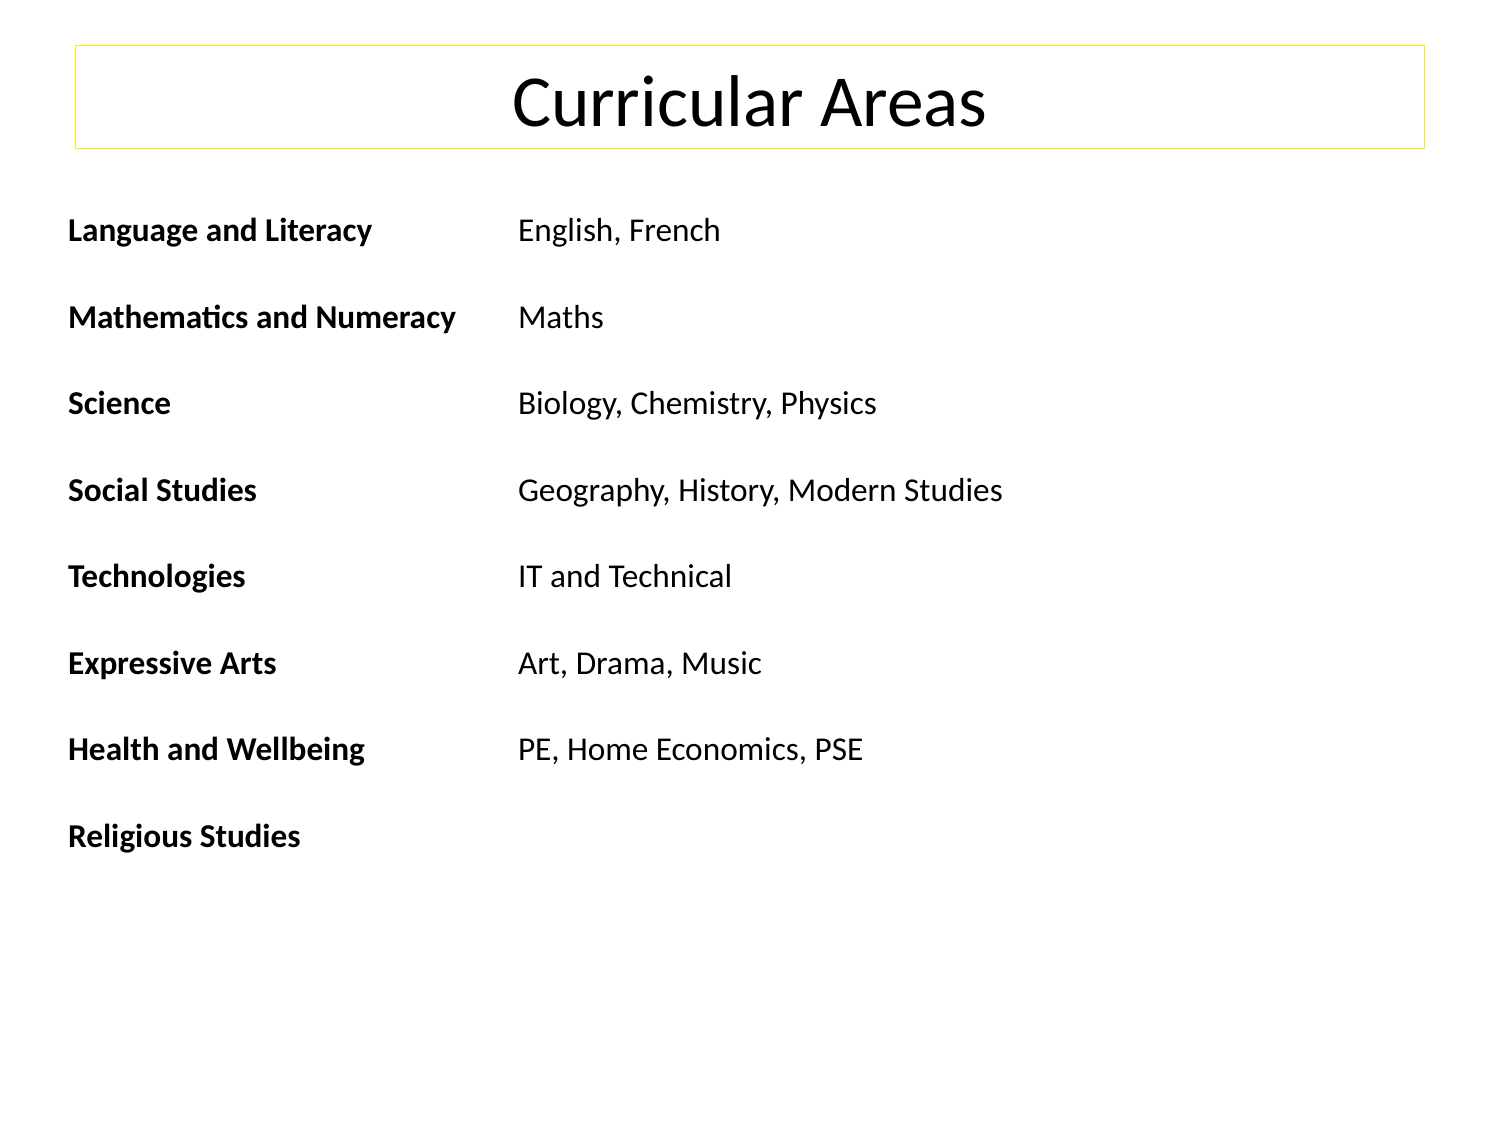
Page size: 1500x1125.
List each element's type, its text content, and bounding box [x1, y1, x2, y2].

list Language and Literacy English, French Mathematics and Numeracy Maths Science Biology, Chemistry, Physics Social Studies Geography, History, Modern Studies Technologies IT and Technical Expressive Arts Art, Drama, Music Health and Wellbeing PE, Home Economics, PSE Religious Studies [53, 160, 1477, 917]
title Curricular Areas [75, 45, 1425, 149]
